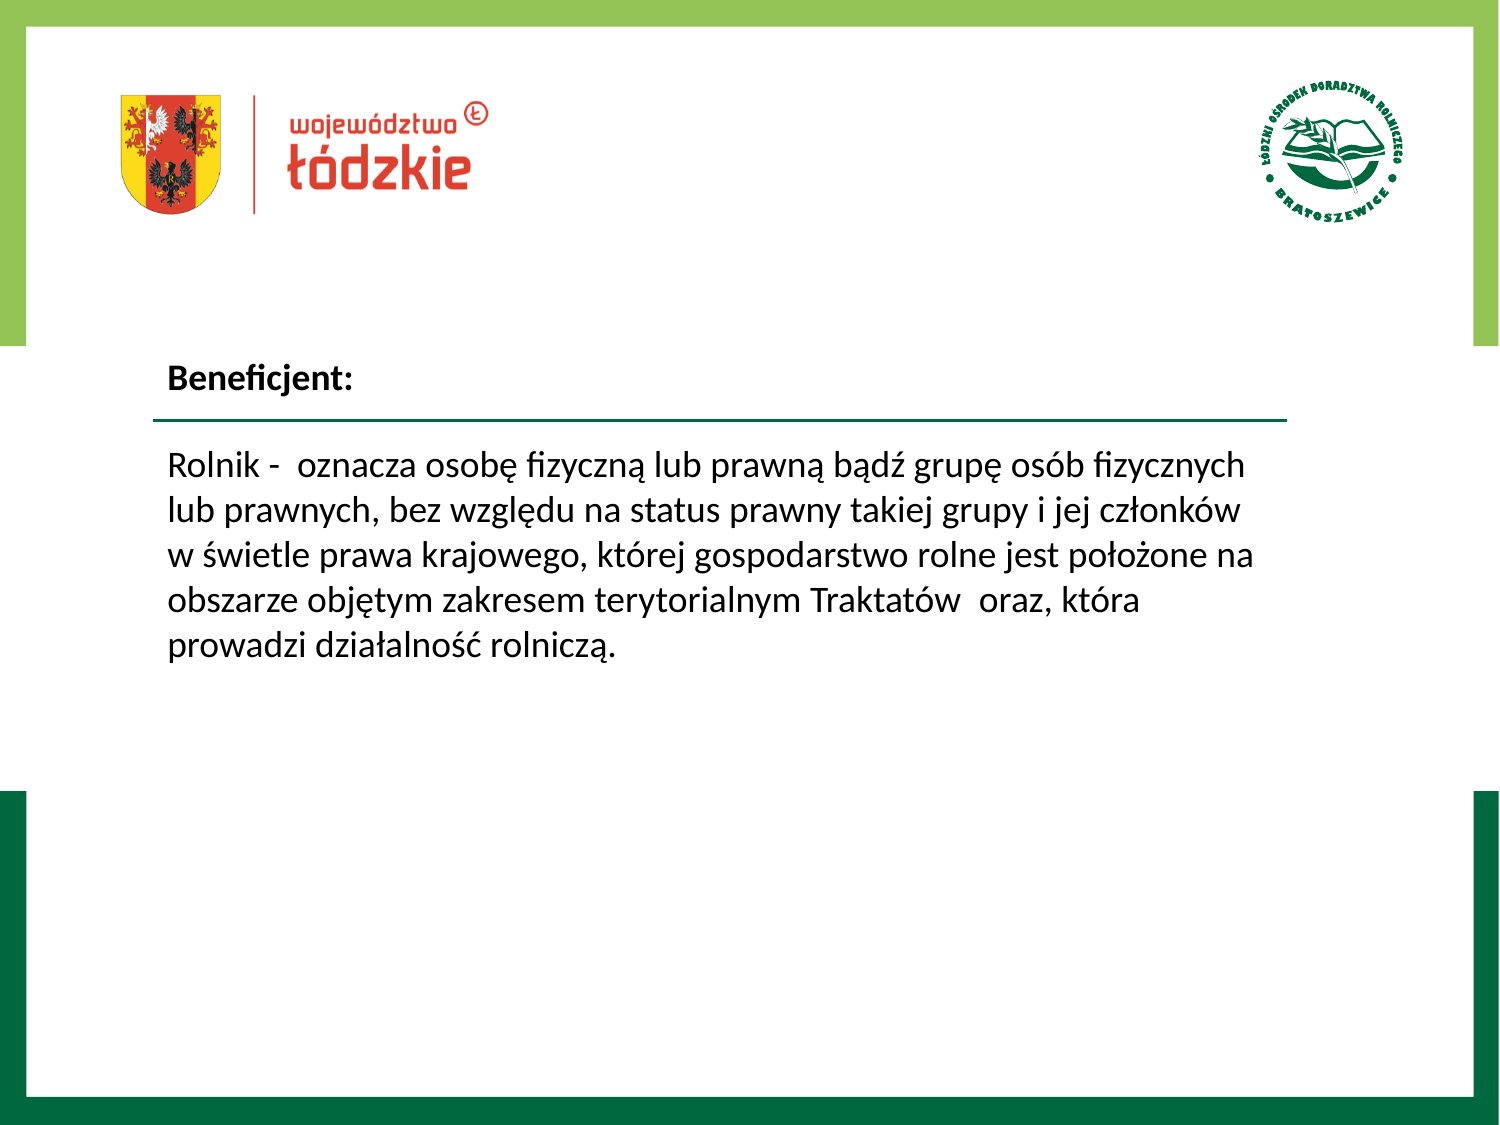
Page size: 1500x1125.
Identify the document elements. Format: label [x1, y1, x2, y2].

text_box [0, 0, 1499, 1125]
